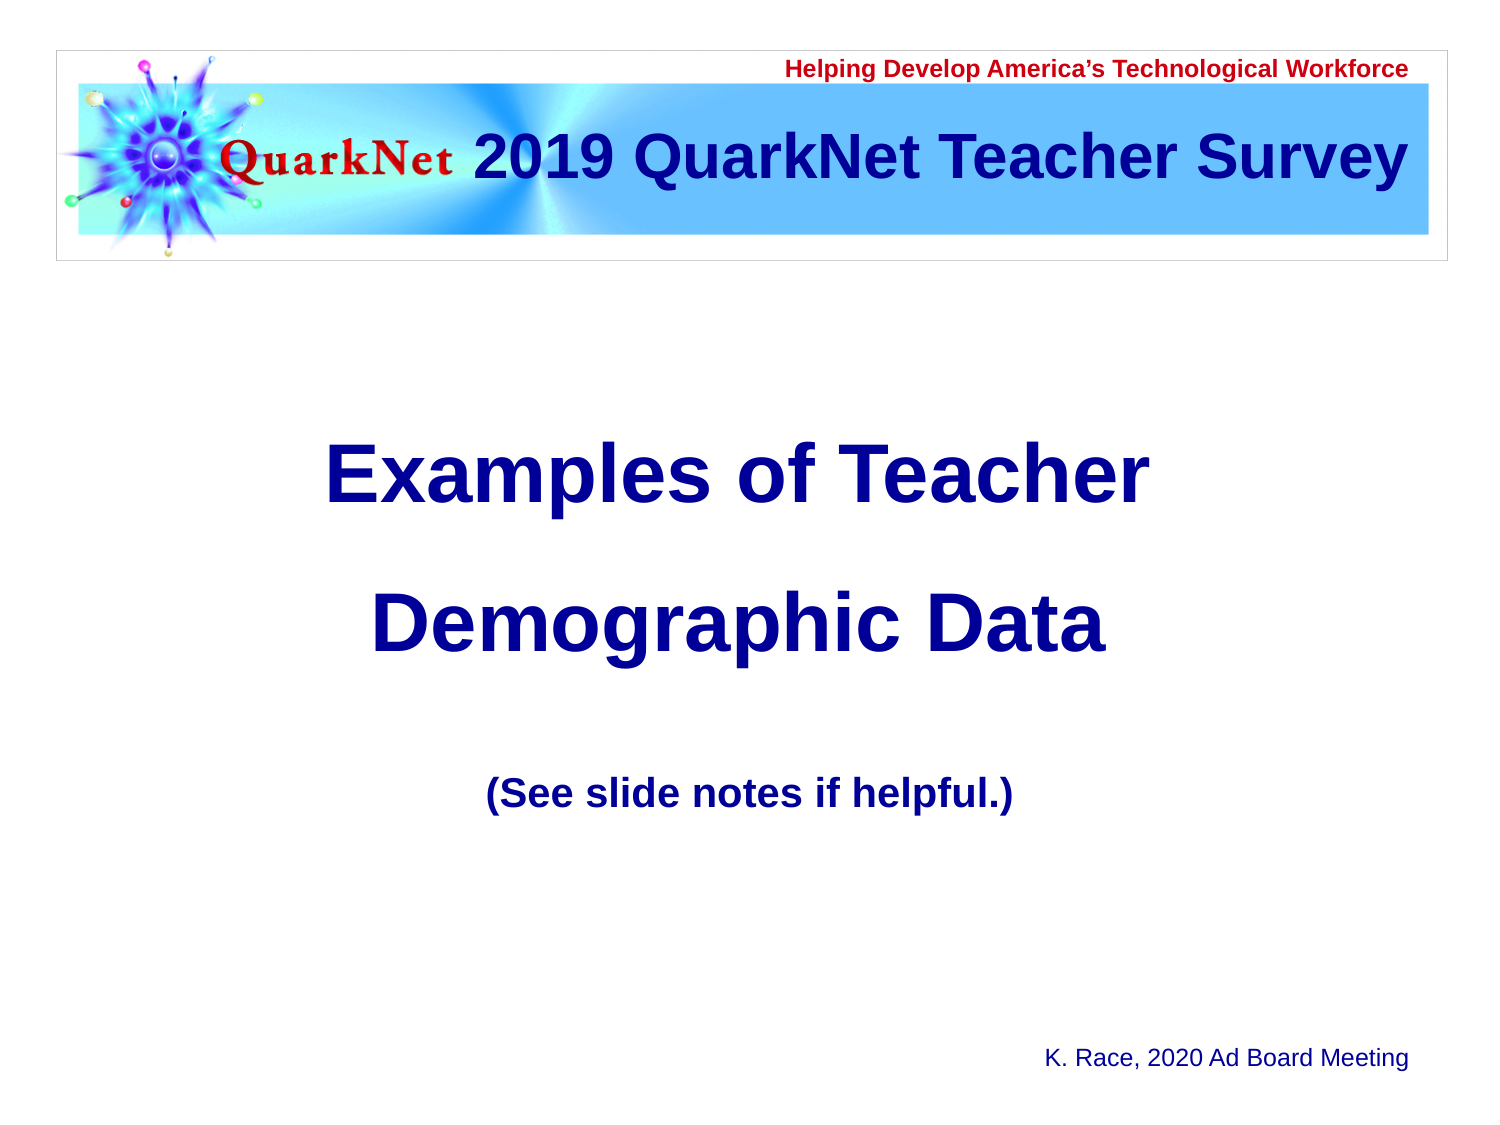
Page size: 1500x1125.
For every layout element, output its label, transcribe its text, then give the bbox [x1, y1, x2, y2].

list Examples of Teacher Demographic Data (See slide notes if helpful.) [75, 262, 1425, 1005]
title 2019 QuarkNet Teacher Survey [458, 97, 1425, 209]
picture [56, 50, 1448, 261]
